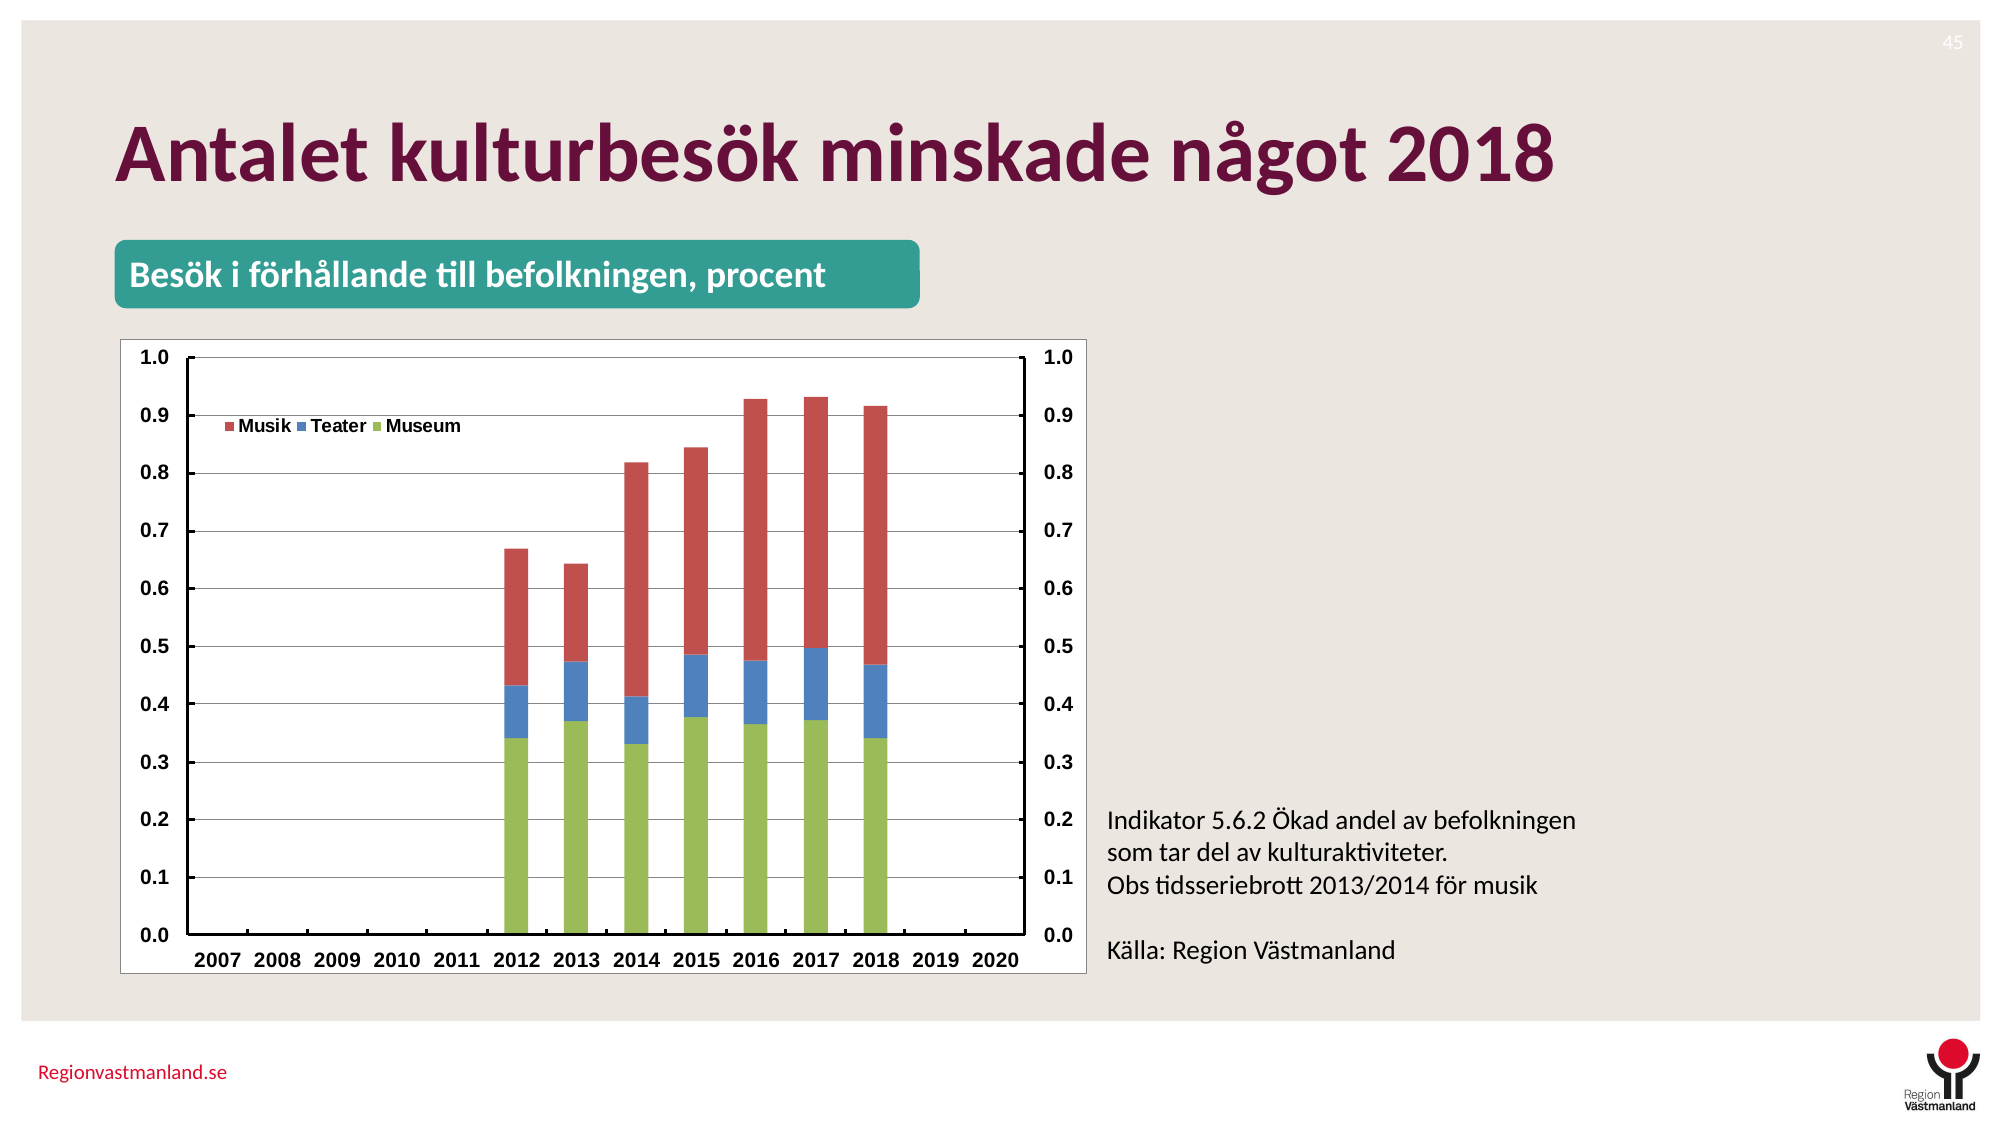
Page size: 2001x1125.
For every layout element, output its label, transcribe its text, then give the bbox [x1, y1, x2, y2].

title Antalet kulturbesök minskade något 2018 [100, 57, 1962, 251]
text_box Indikator 5.6.2 Ökad andel av befolkningen som tar del av kulturaktiviteter. Obs tidsseriebrott 2013/2014 för musik Källa: Region Västmanland [1107, 794, 1613, 972]
picture [0, 0, 2001, 1125]
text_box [114, 239, 952, 309]
